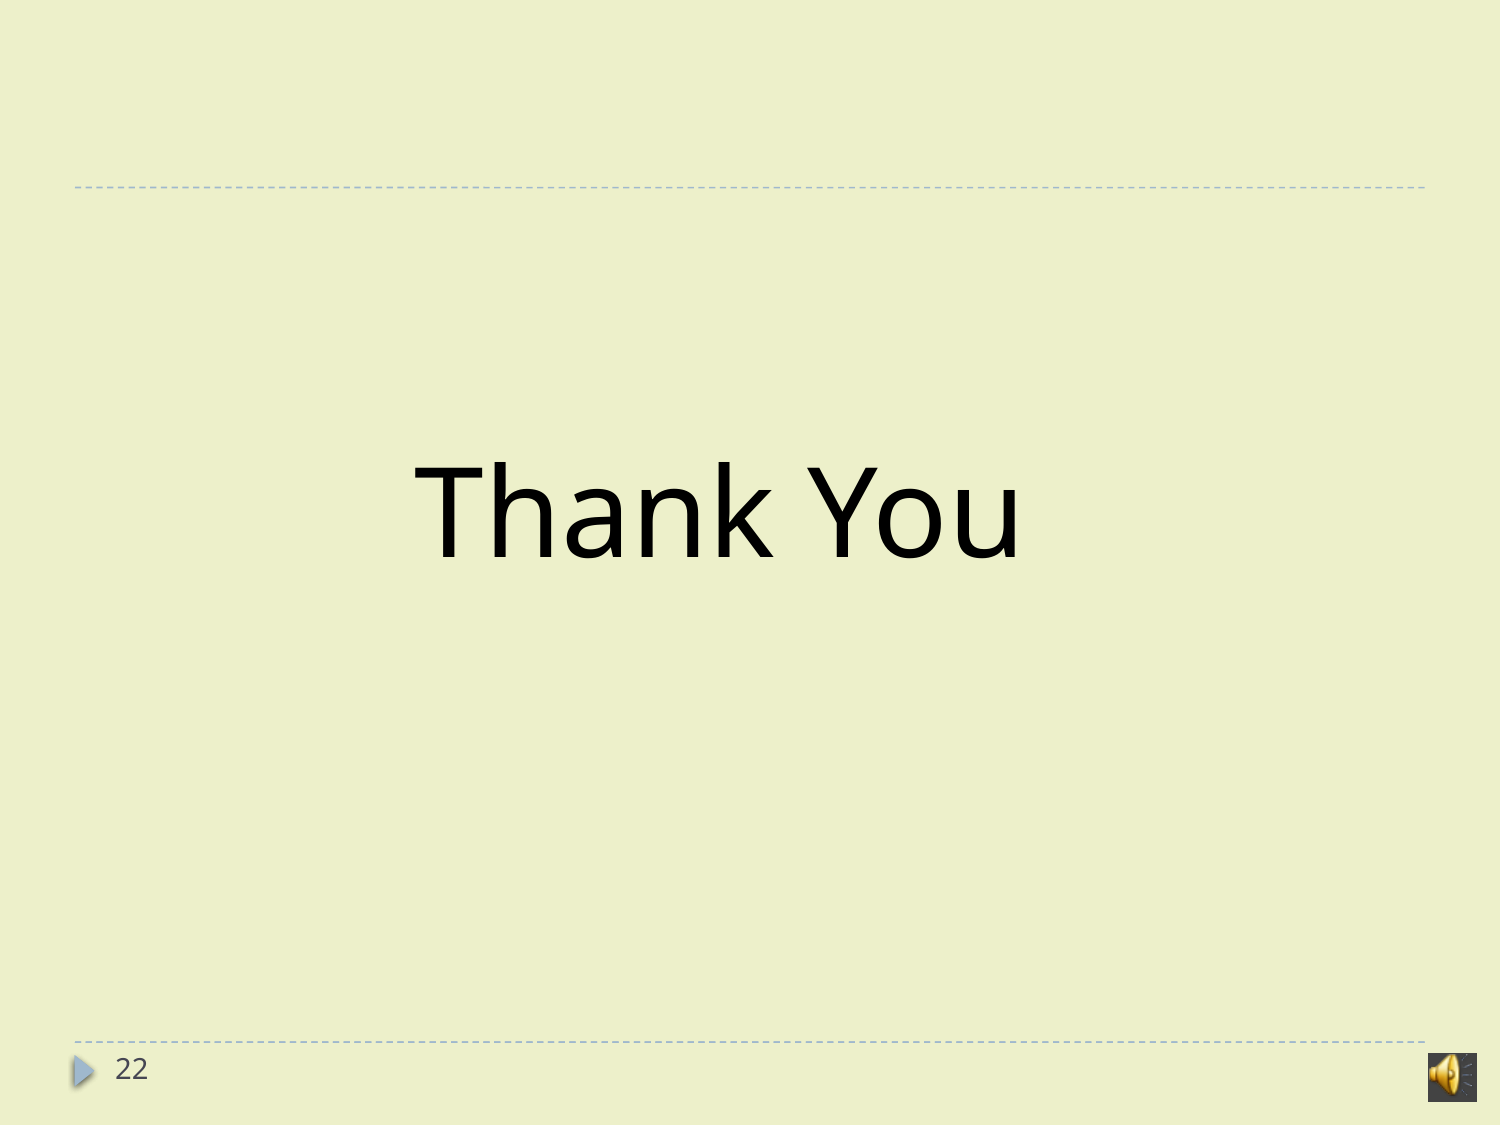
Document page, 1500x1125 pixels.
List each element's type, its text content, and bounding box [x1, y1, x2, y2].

slide_number 22 [100, 1042, 426, 1103]
text_box Thank You [399, 424, 1188, 590]
picture [1427, 1052, 1478, 1103]
